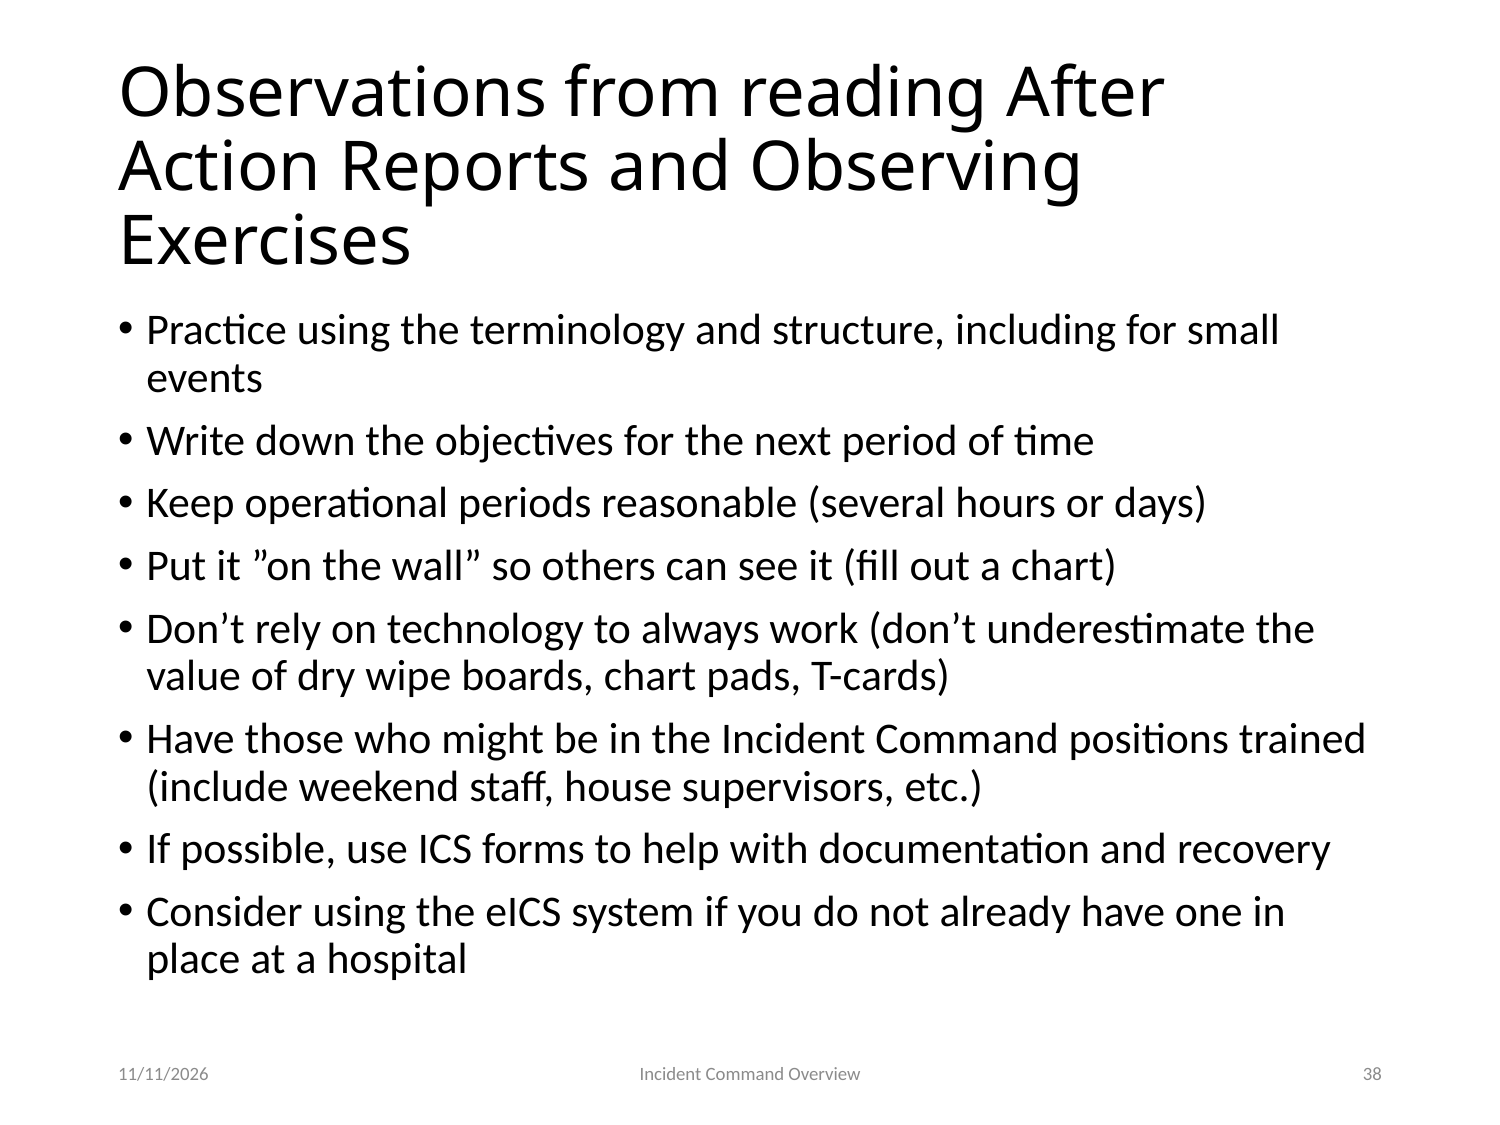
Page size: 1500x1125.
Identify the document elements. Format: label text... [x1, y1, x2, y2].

slide_number 38 [1059, 1042, 1397, 1103]
footer Incident Command Overview [496, 1042, 1004, 1103]
title Observations from reading After Action Reports and Observing Exercises [103, 59, 1397, 278]
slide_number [103, 1042, 441, 1103]
list Practice using the terminology and structure, including for small events Write down the objectives for the next period of time Keep operational periods reasonable (several hours or days) Put it ”on the wall” so others can see it (fill out a chart) Don’t rely on technology to always work (don’t underestimate the value of dry wipe boards, chart pads, T-cards) Have those who might be in the Incident Command positions trained (include weekend staff, house supervisors, etc.) If possible, use ICS forms to help with documentation and recovery Consider using the eICS system if you do not already have one in place at a hospital [103, 299, 1397, 1014]
